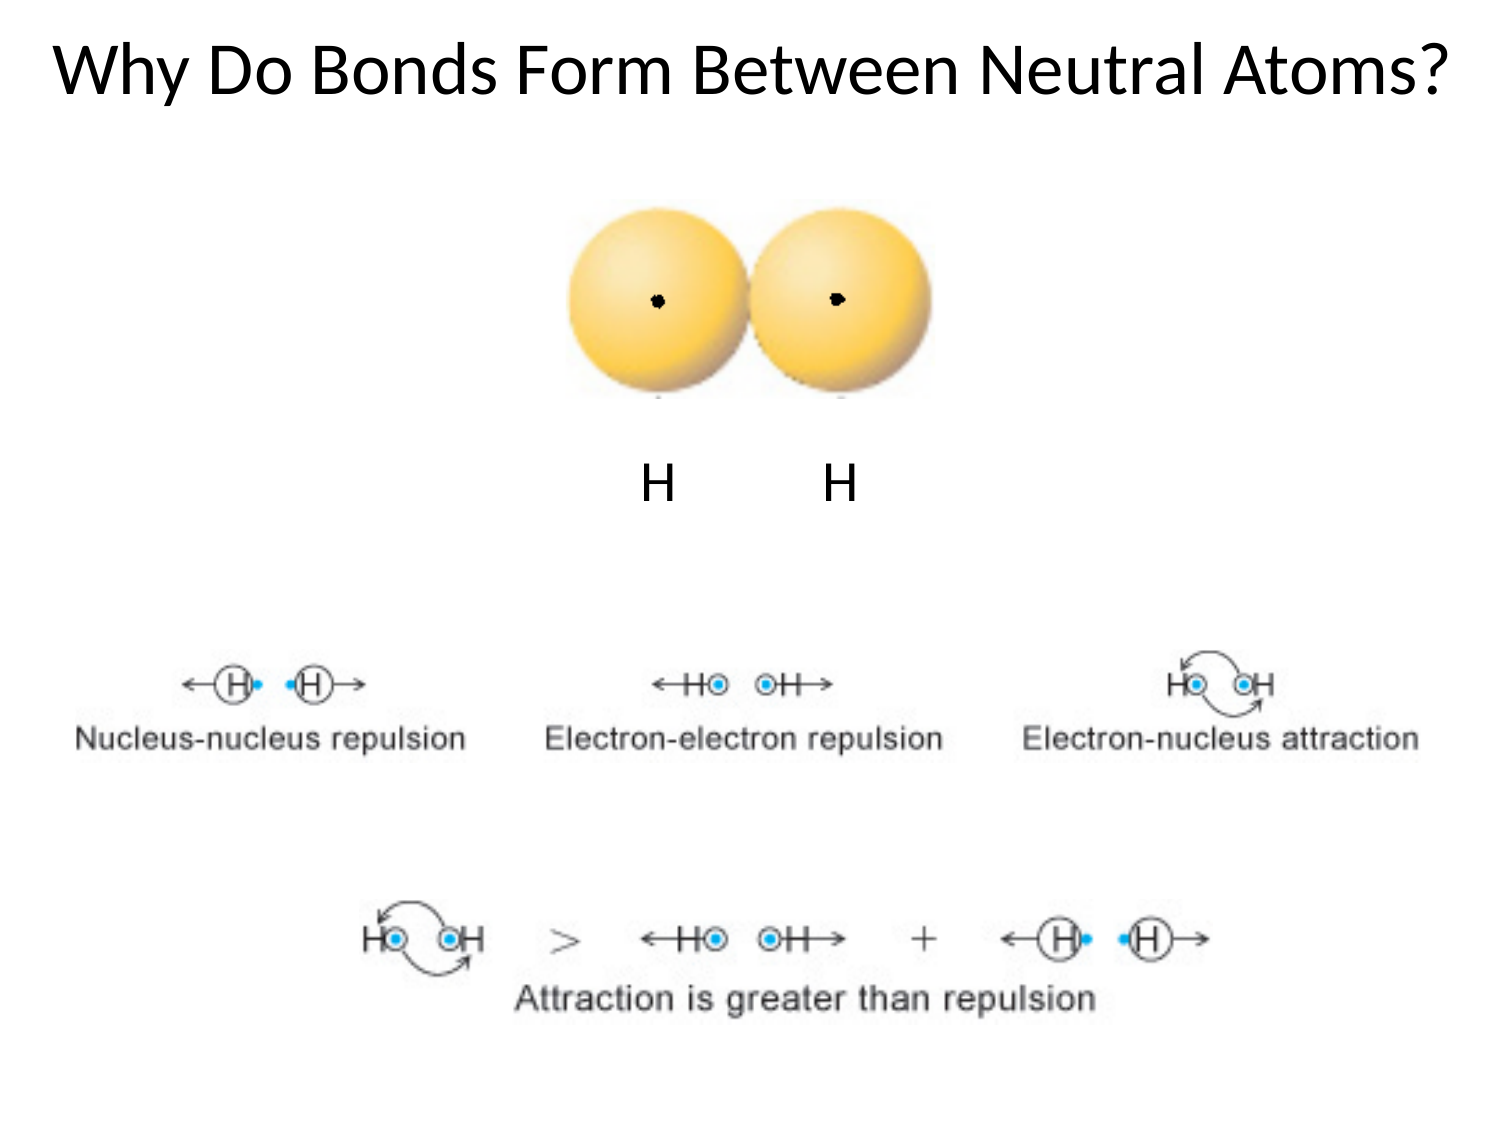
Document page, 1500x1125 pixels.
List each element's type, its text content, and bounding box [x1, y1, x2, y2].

picture [560, 199, 940, 399]
text_box H H [626, 435, 875, 521]
picture [359, 899, 1213, 1026]
text_box Why Do Bonds Form Between Neutral Atoms? [37, 12, 1484, 118]
picture [74, 649, 1421, 763]
